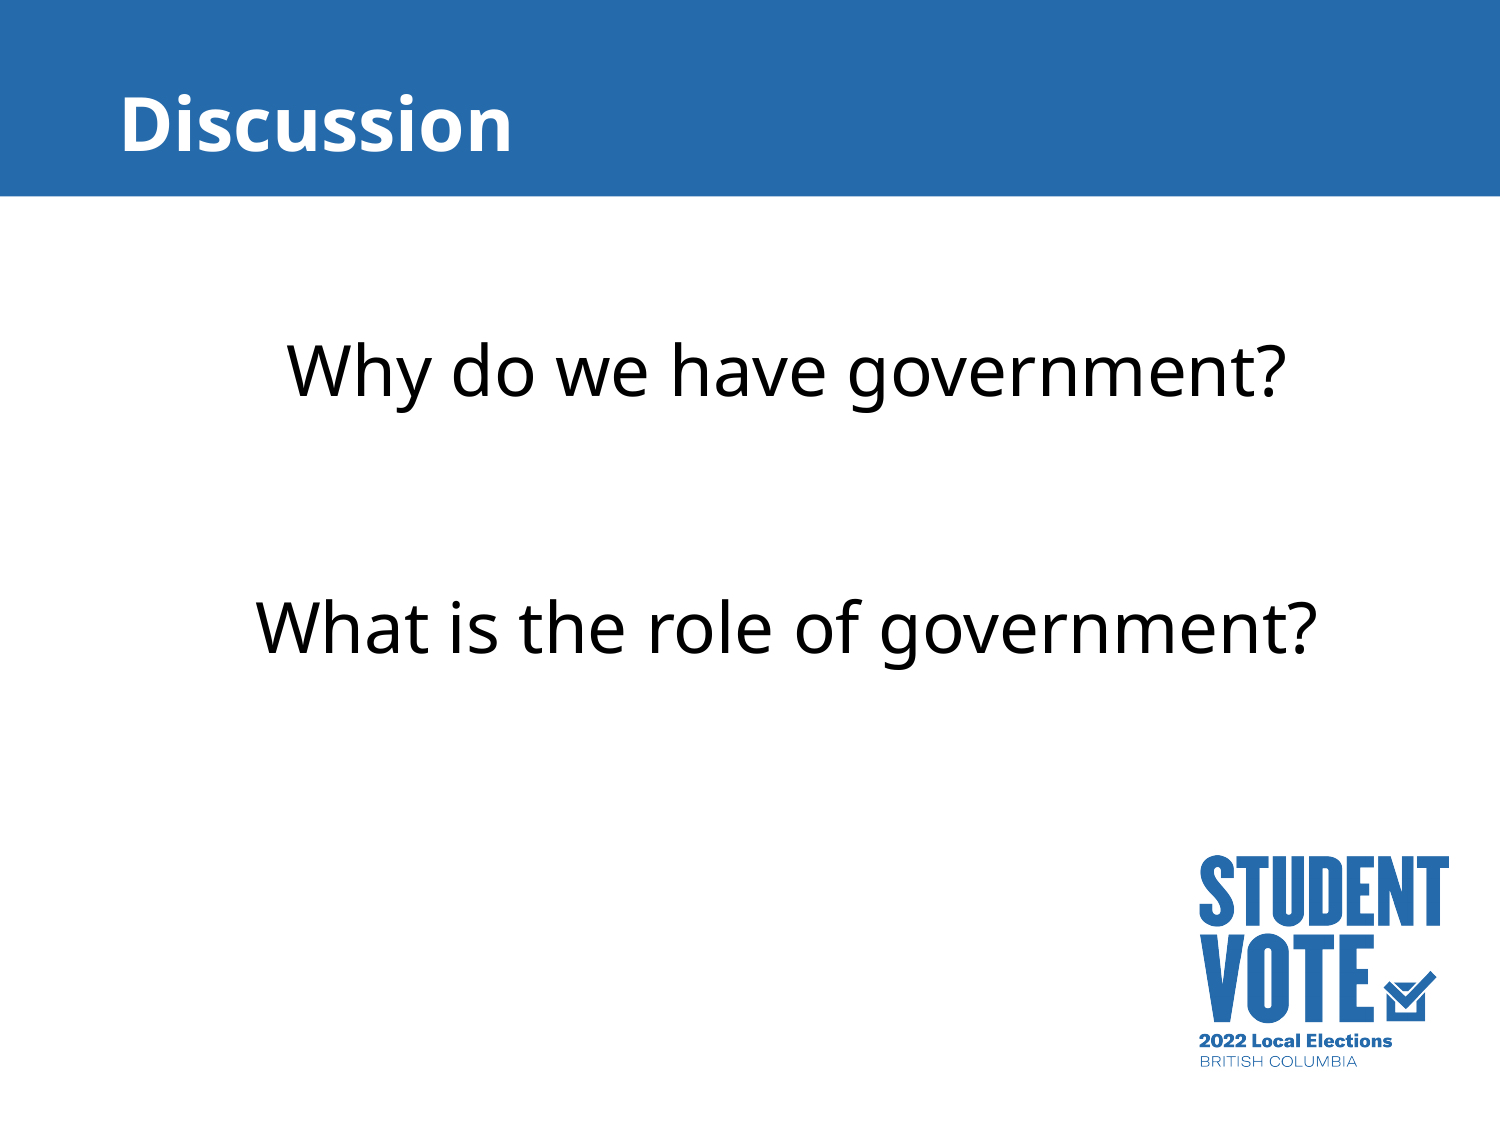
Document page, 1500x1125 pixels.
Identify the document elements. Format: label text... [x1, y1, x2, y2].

title Discussion [103, 61, 1397, 194]
text_box Why do we have government? What is the role of government? [153, 220, 1347, 714]
picture [1199, 855, 1449, 1067]
